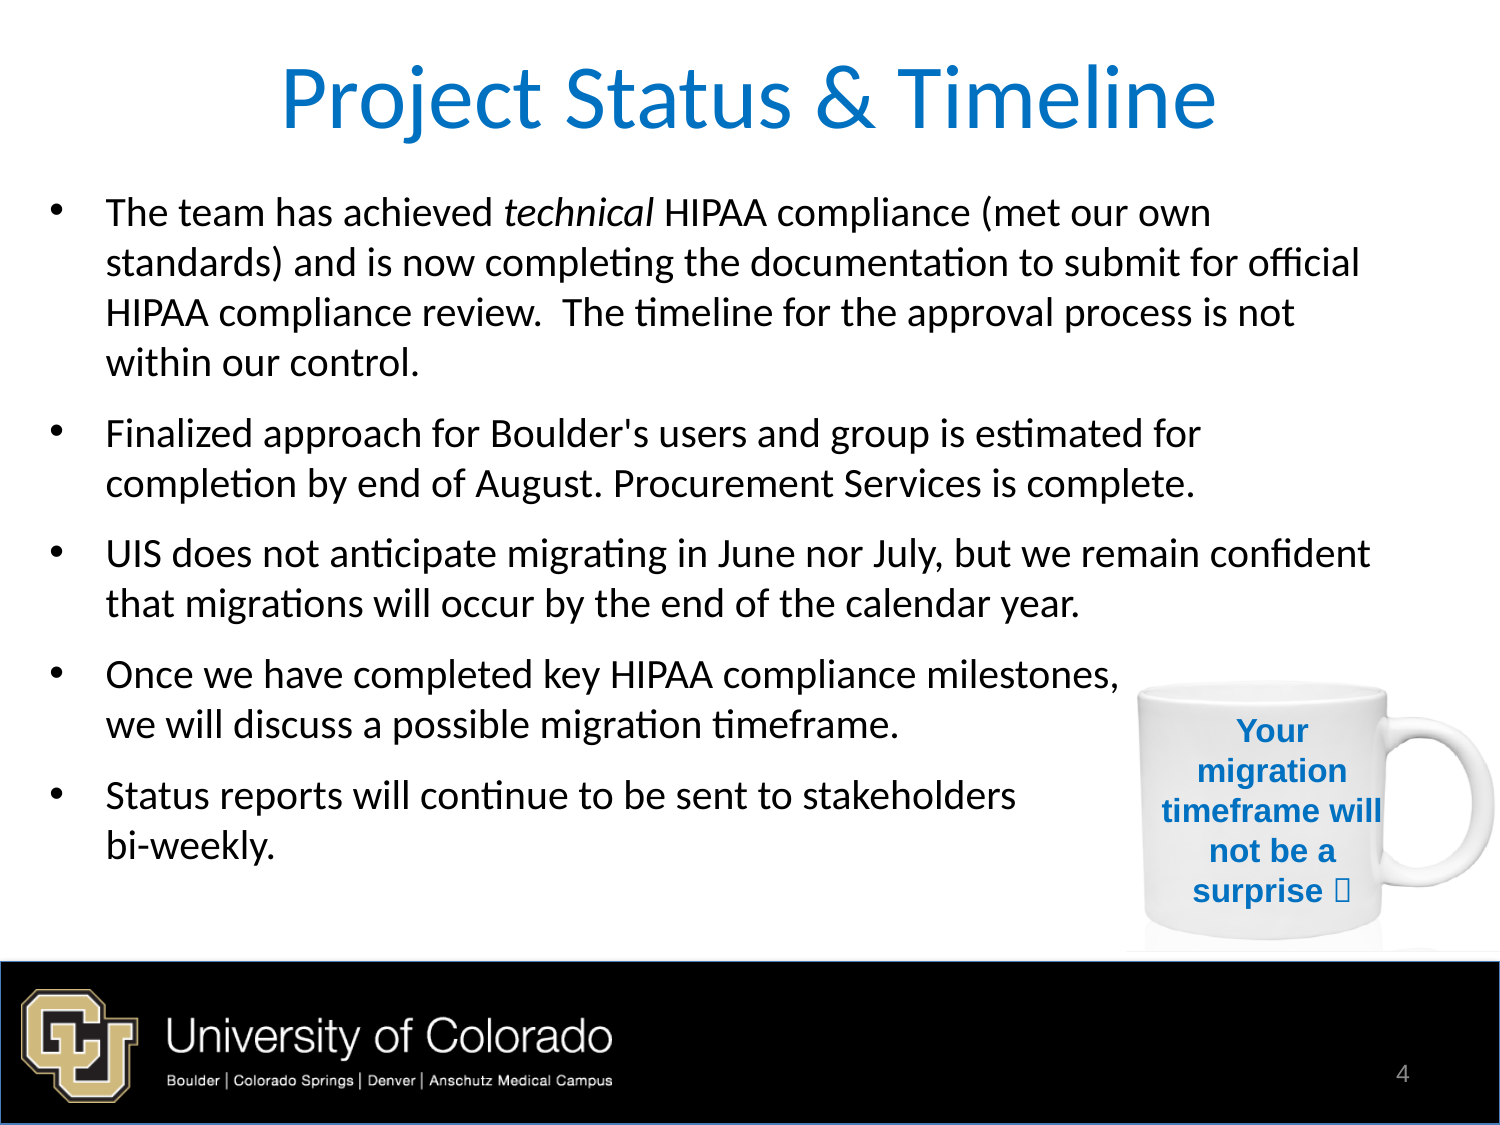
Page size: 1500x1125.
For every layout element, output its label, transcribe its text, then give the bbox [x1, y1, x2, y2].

picture [21, 989, 612, 1103]
slide_number 4 [1353, 1042, 1425, 1103]
picture [1126, 668, 1500, 953]
list The team has achieved technical HIPAA compliance (met our own standards) and is now completing the documentation to submit for official HIPAA compliance review. The timeline for the approval process is not within our control. Finalized approach for Boulder's users and group is estimated for completion by end of August. Procurement Services is complete. UIS does not anticipate migrating in June nor July, but we remain confident that migrations will occur by the end of the calendar year. Once we have completed key HIPAA compliance milestones, we will discuss a possible migration timeframe. Status reports will continue to be sent to stakeholders bi-weekly. [34, 176, 1397, 905]
title Project Status & Timeline [75, 25, 1425, 159]
